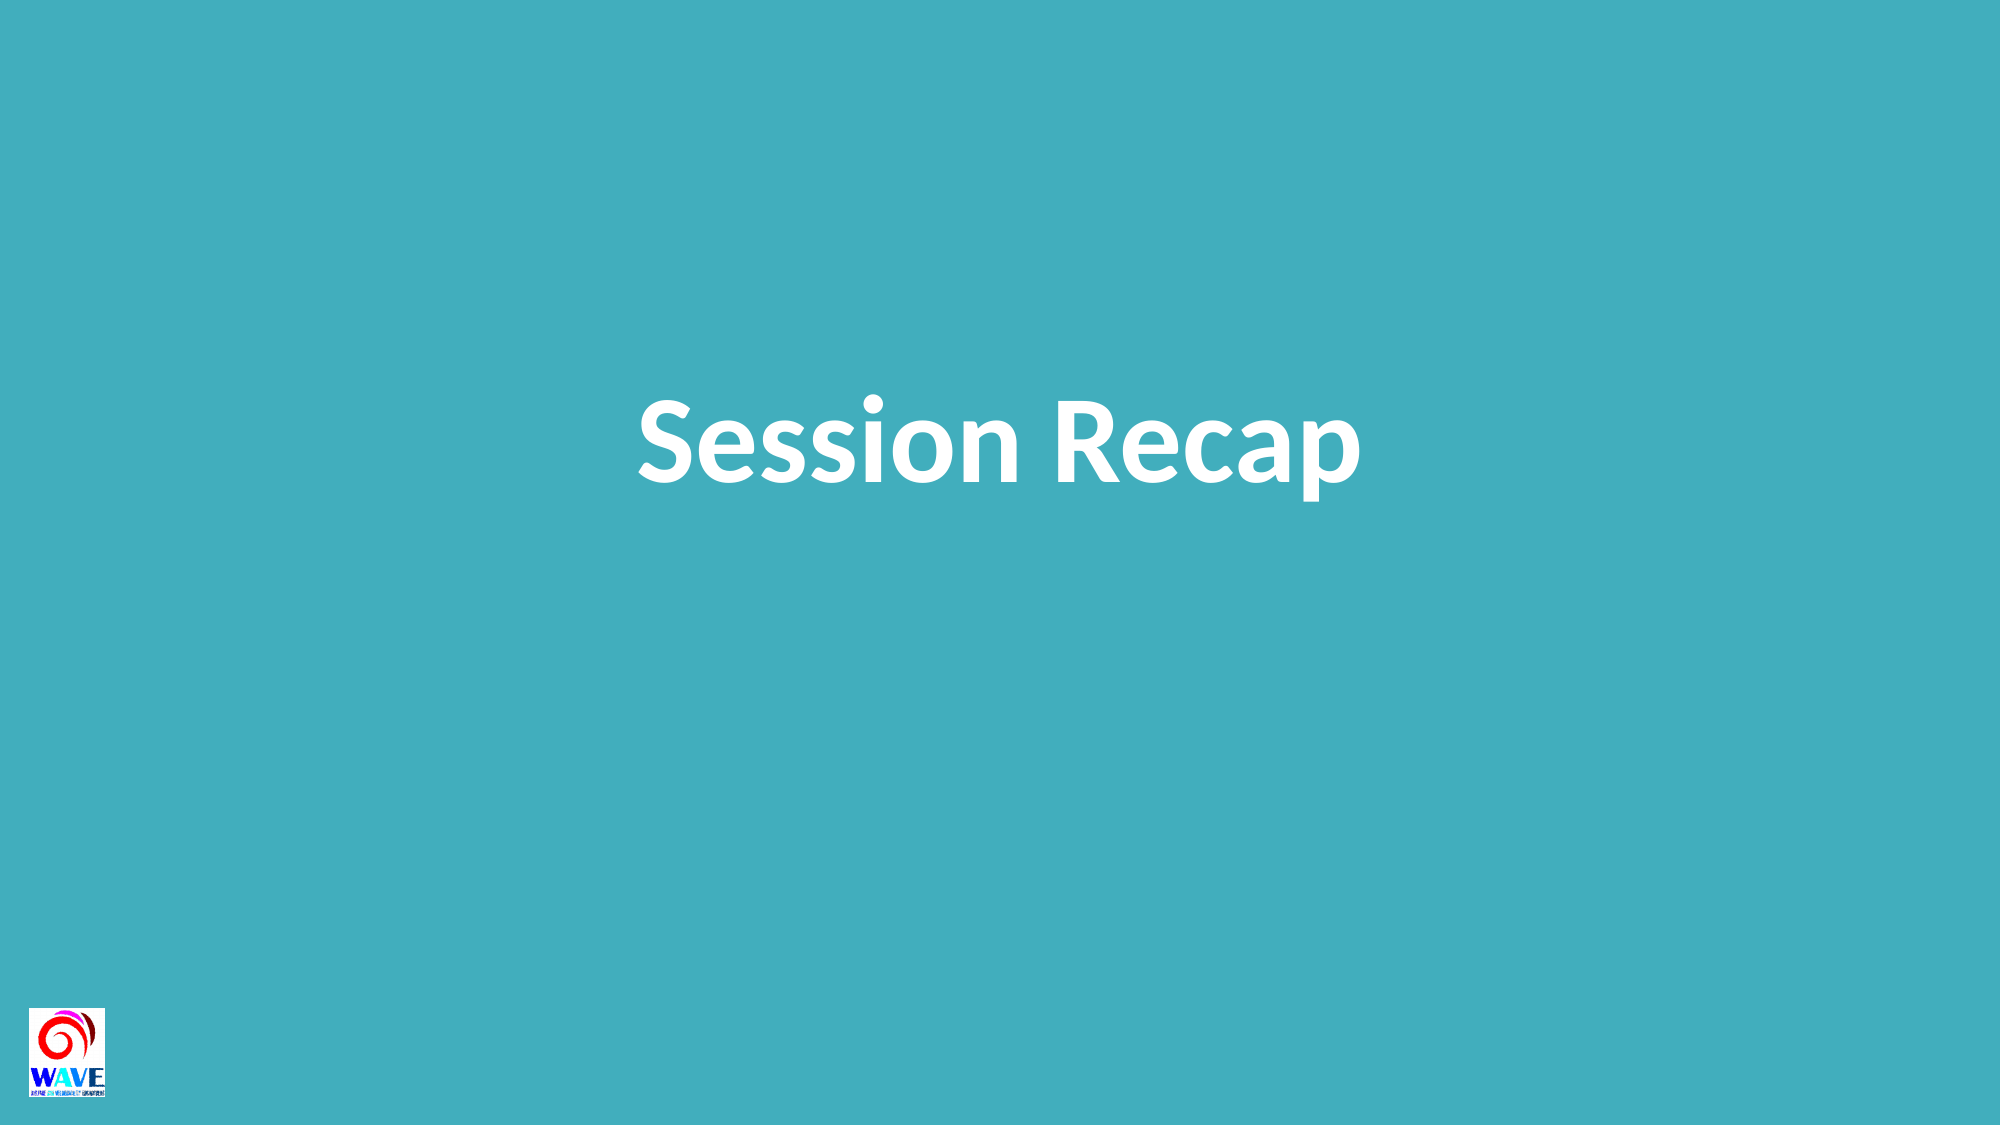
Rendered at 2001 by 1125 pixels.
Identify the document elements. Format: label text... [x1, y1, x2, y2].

text_box Session Recap [551, 349, 1449, 515]
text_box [29, 1008, 105, 1097]
